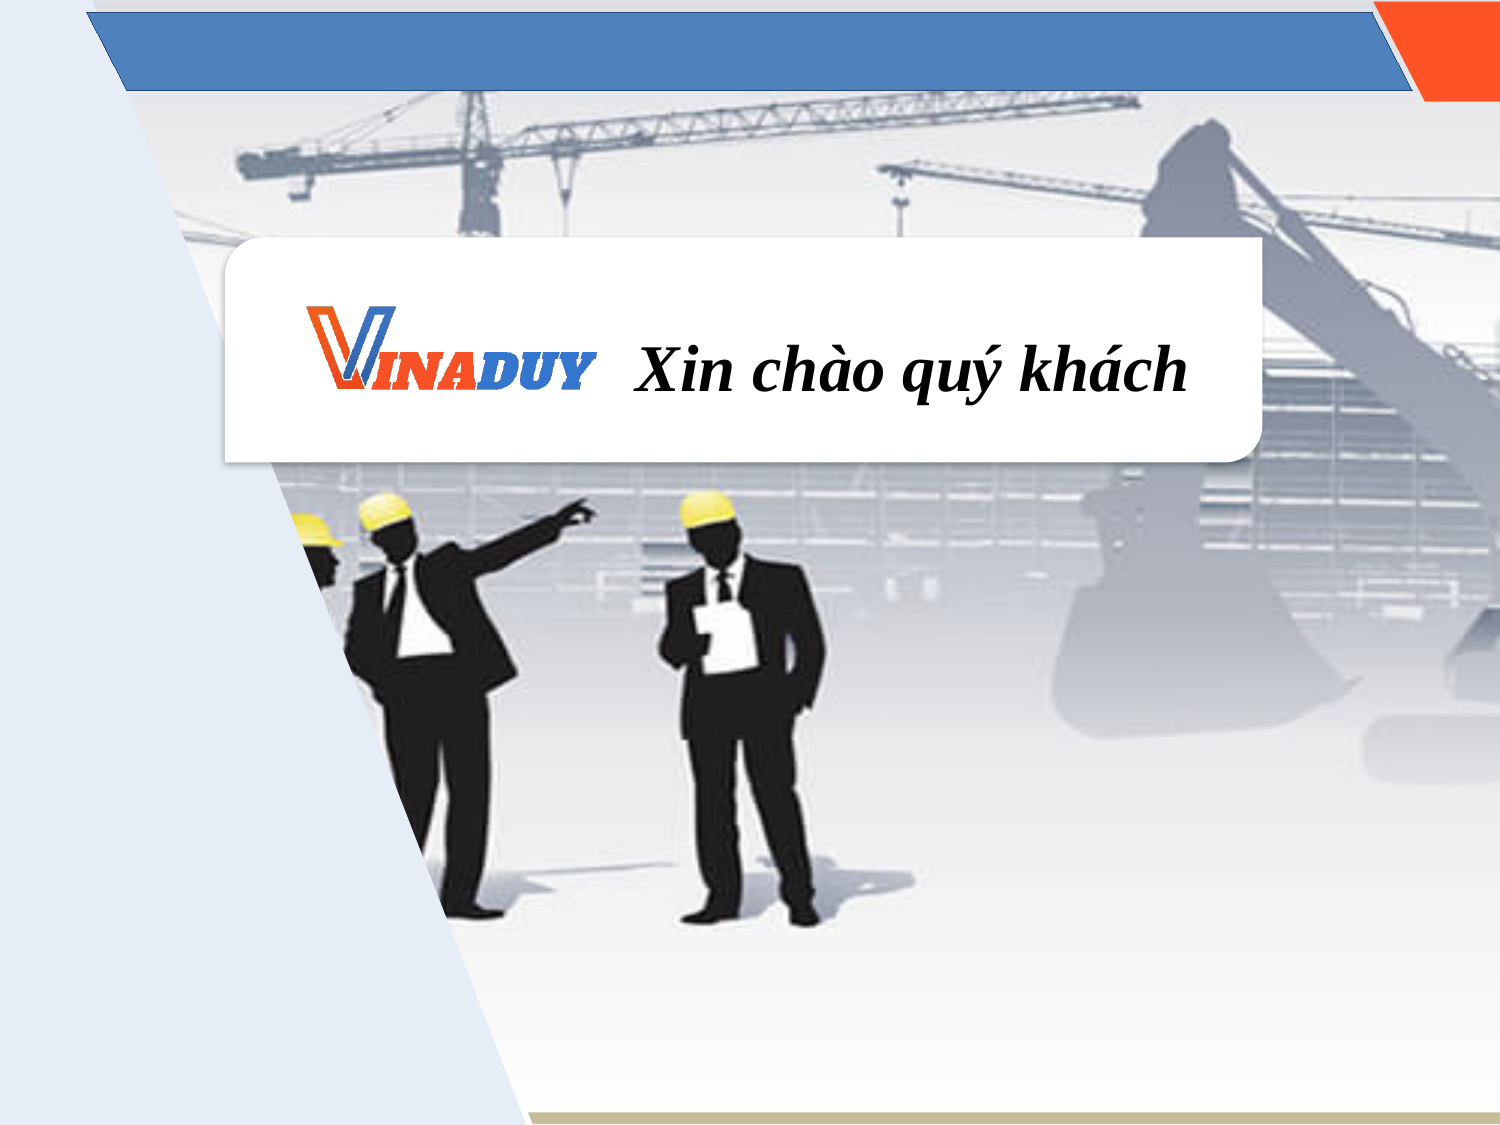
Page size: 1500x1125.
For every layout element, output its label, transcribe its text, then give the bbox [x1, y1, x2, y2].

text_box [222, 235, 1265, 465]
picture [93, 0, 1500, 1125]
list Xin chào quý khách [635, 324, 1236, 388]
picture [299, 286, 609, 414]
